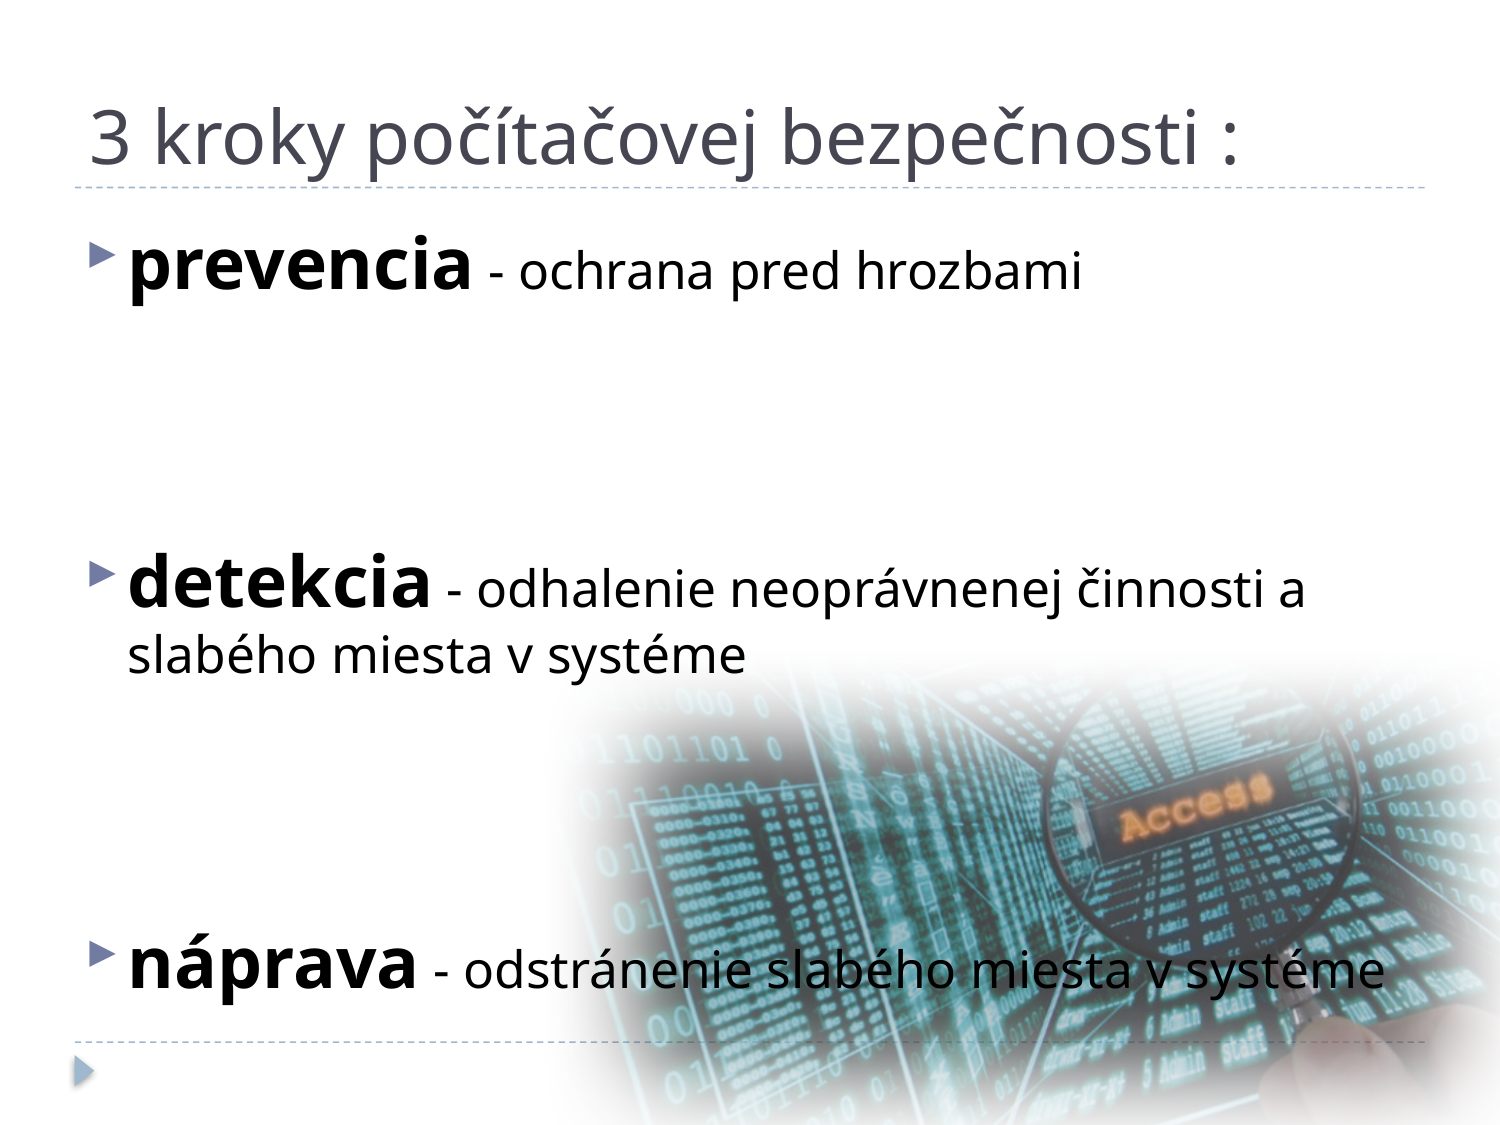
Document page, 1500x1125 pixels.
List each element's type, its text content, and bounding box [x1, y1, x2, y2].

list prevencia - ochrana pred hrozbami detekcia - odhalenie neoprávnenej činnosti a slabého miesta v systéme náprava - odstránenie slabého miesta v systéme [70, 210, 1421, 1021]
picture [538, 644, 1500, 1125]
title 3 kroky počítačovej bezpečnosti : [75, 24, 1425, 188]
